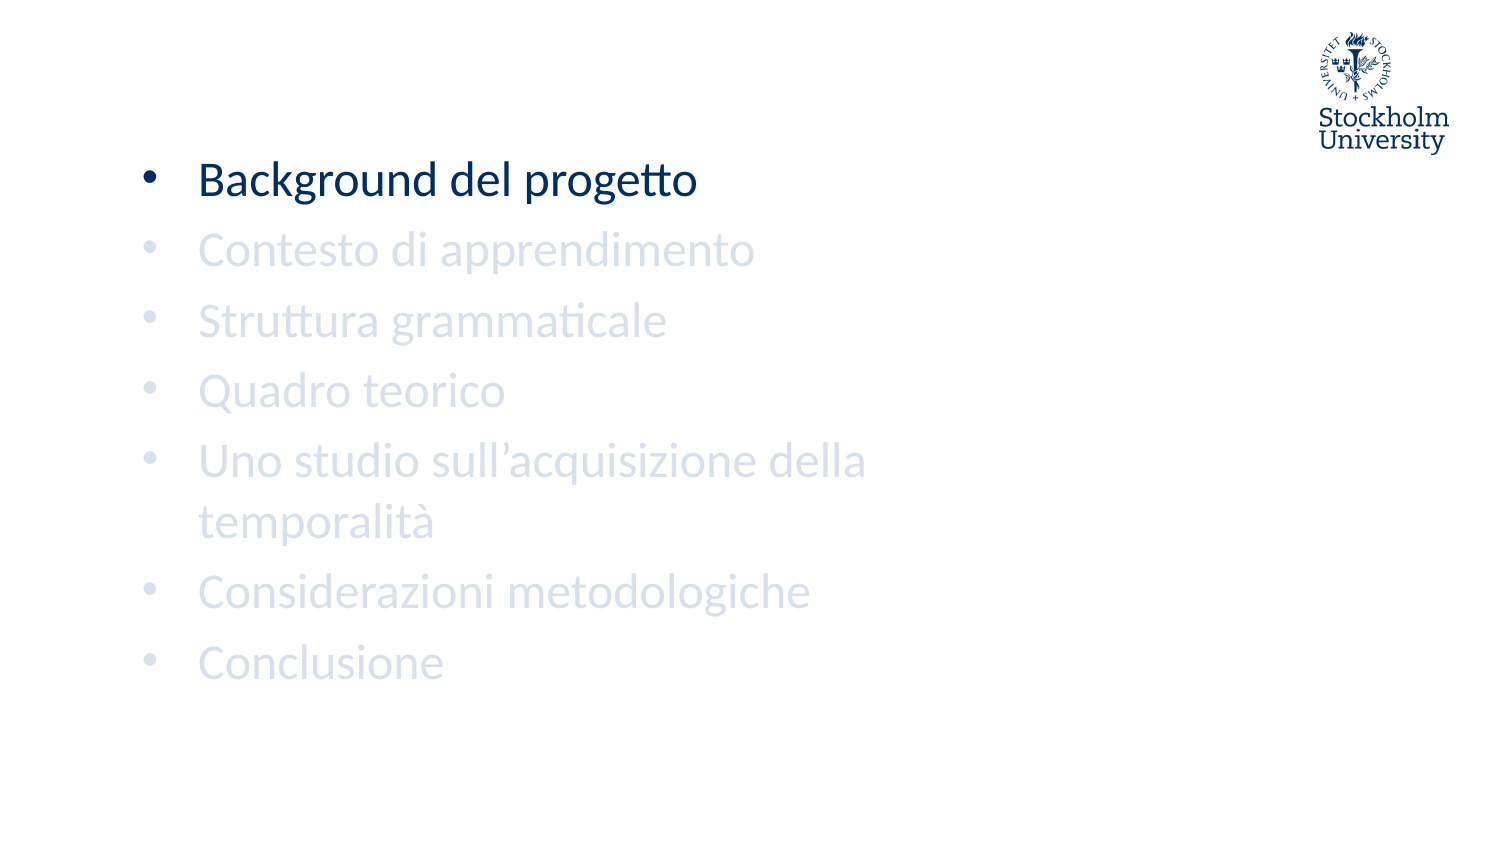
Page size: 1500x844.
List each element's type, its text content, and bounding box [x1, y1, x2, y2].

list Background del progetto Contesto di apprendimento Struttura grammaticale Quadro teorico Uno studio sull’acquisizione della temporalità Considerazioni metodologiche Conclusione [126, 138, 1110, 729]
picture [1319, 32, 1449, 155]
